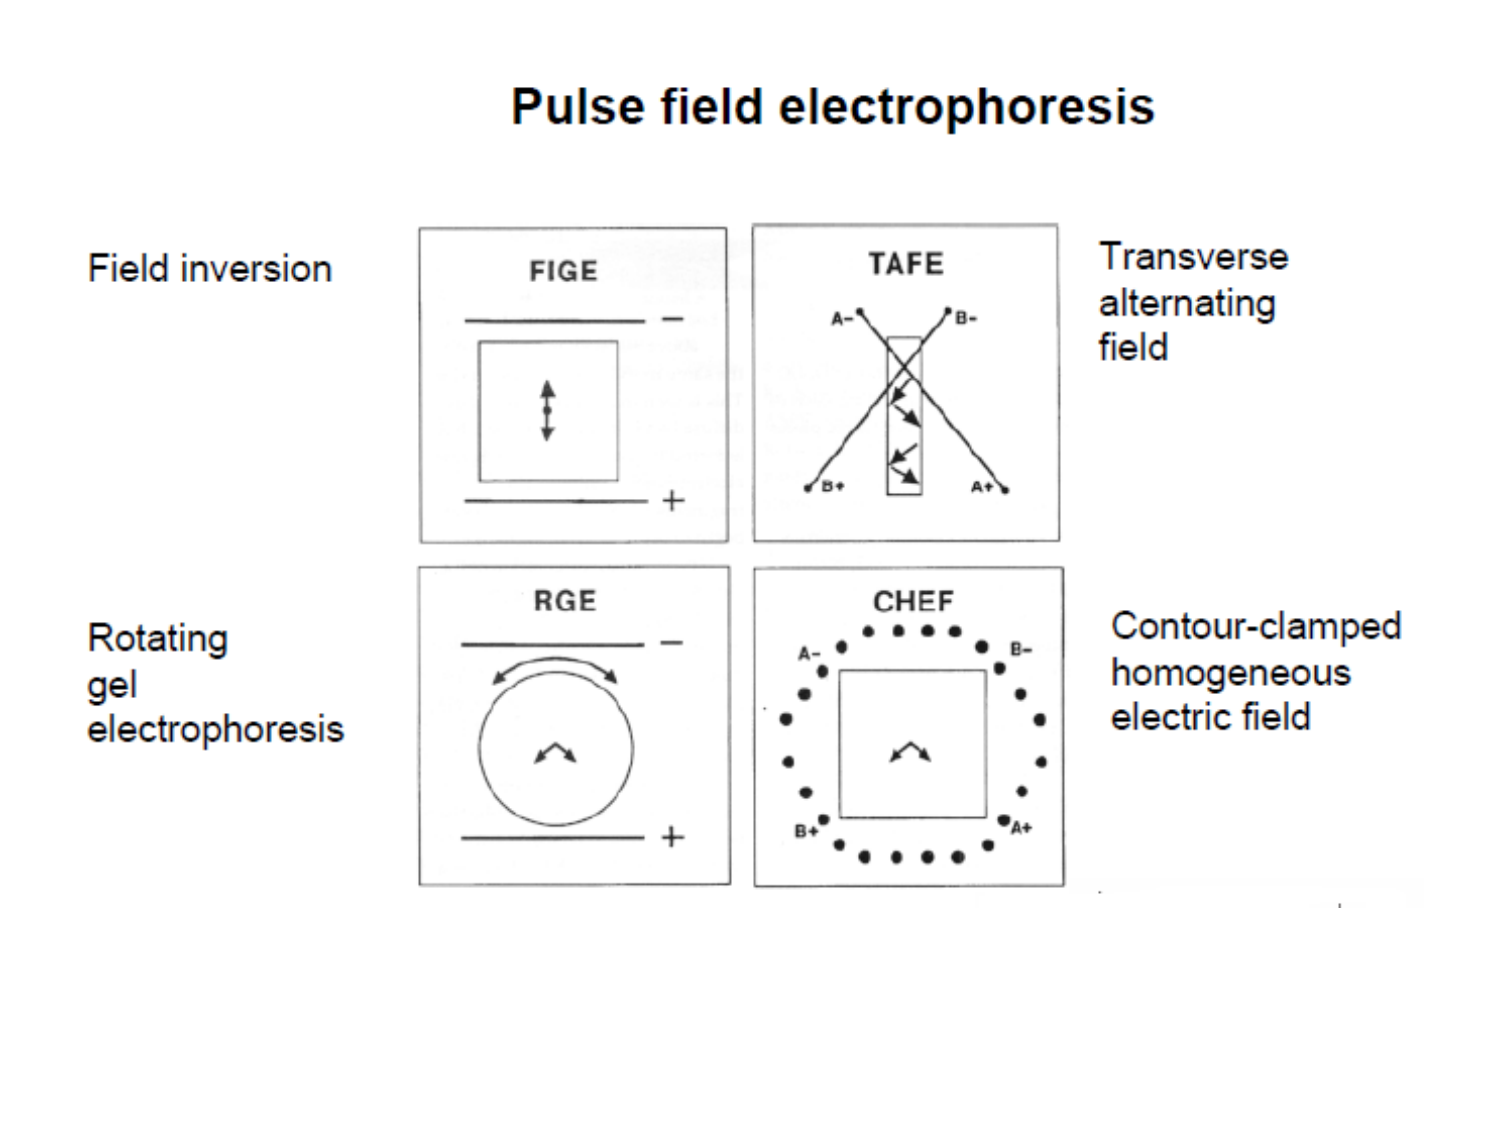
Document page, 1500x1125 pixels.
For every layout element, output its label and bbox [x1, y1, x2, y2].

picture [64, 78, 1424, 908]
